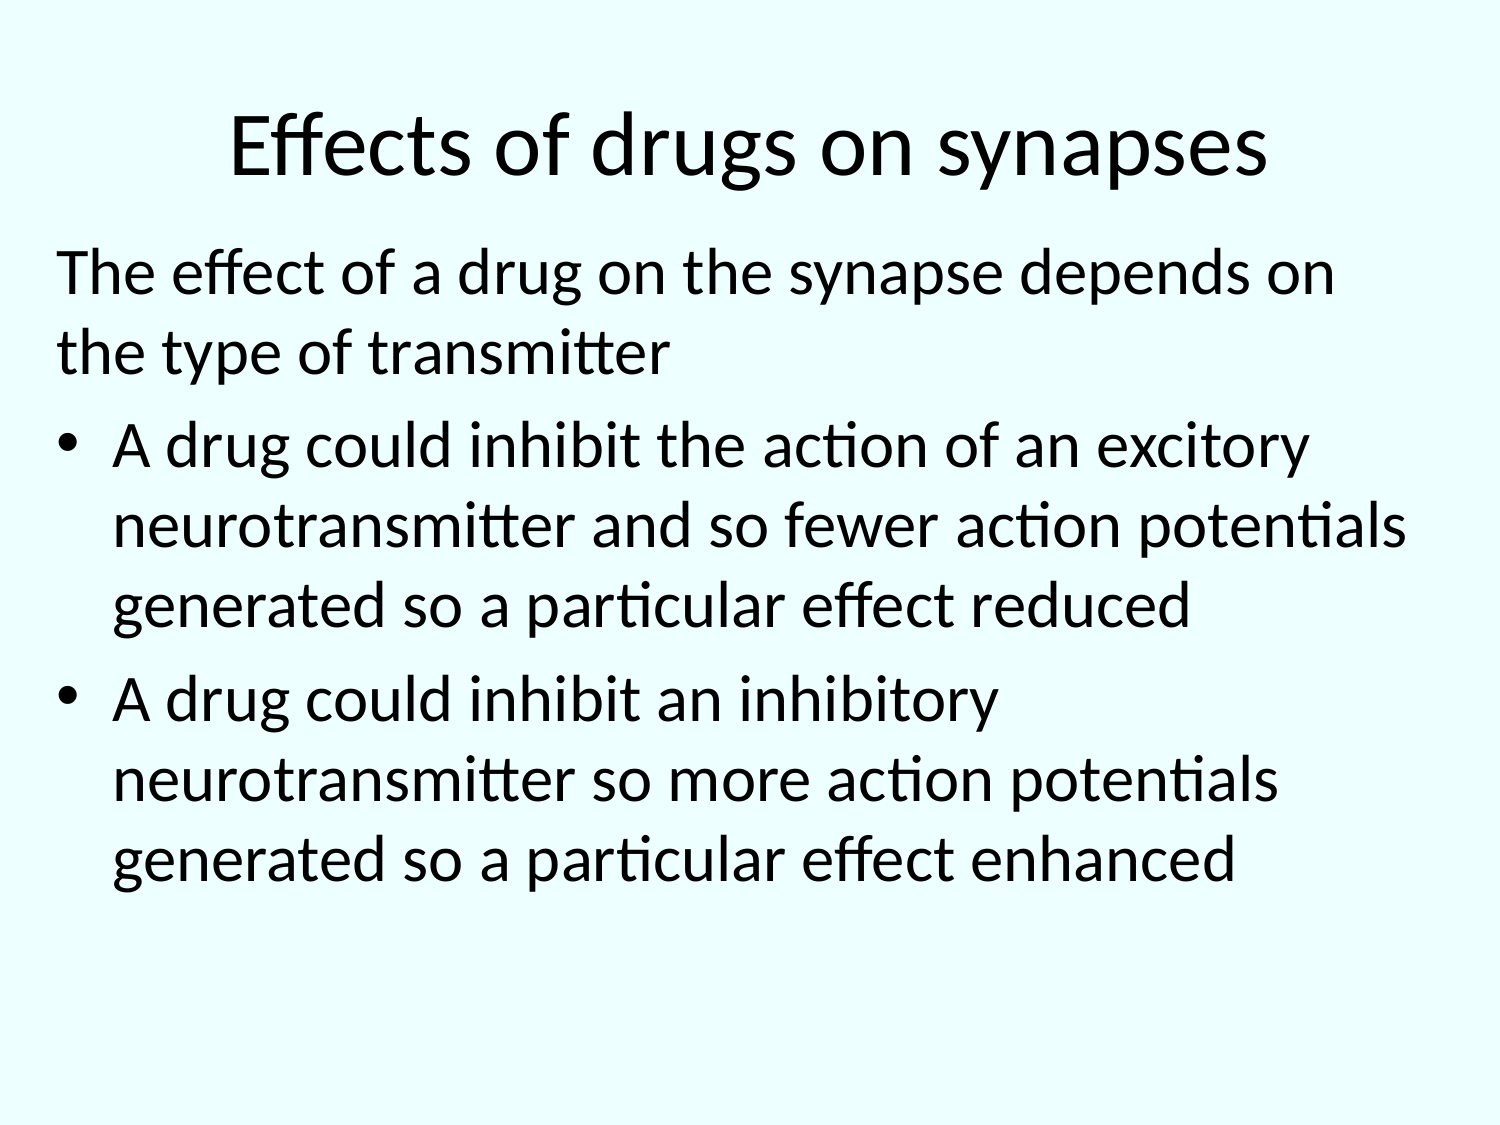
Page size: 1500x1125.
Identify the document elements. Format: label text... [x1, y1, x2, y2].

title Effects of drugs on synapses [75, 45, 1425, 219]
list The effect of a drug on the synapse depends on the type of transmitter A drug could inhibit the action of an excitory neurotransmitter and so fewer action potentials generated so a particular effect reduced A drug could inhibit an inhibitory neurotransmitter so more action potentials generated so a particular effect enhanced [41, 219, 1425, 1005]
